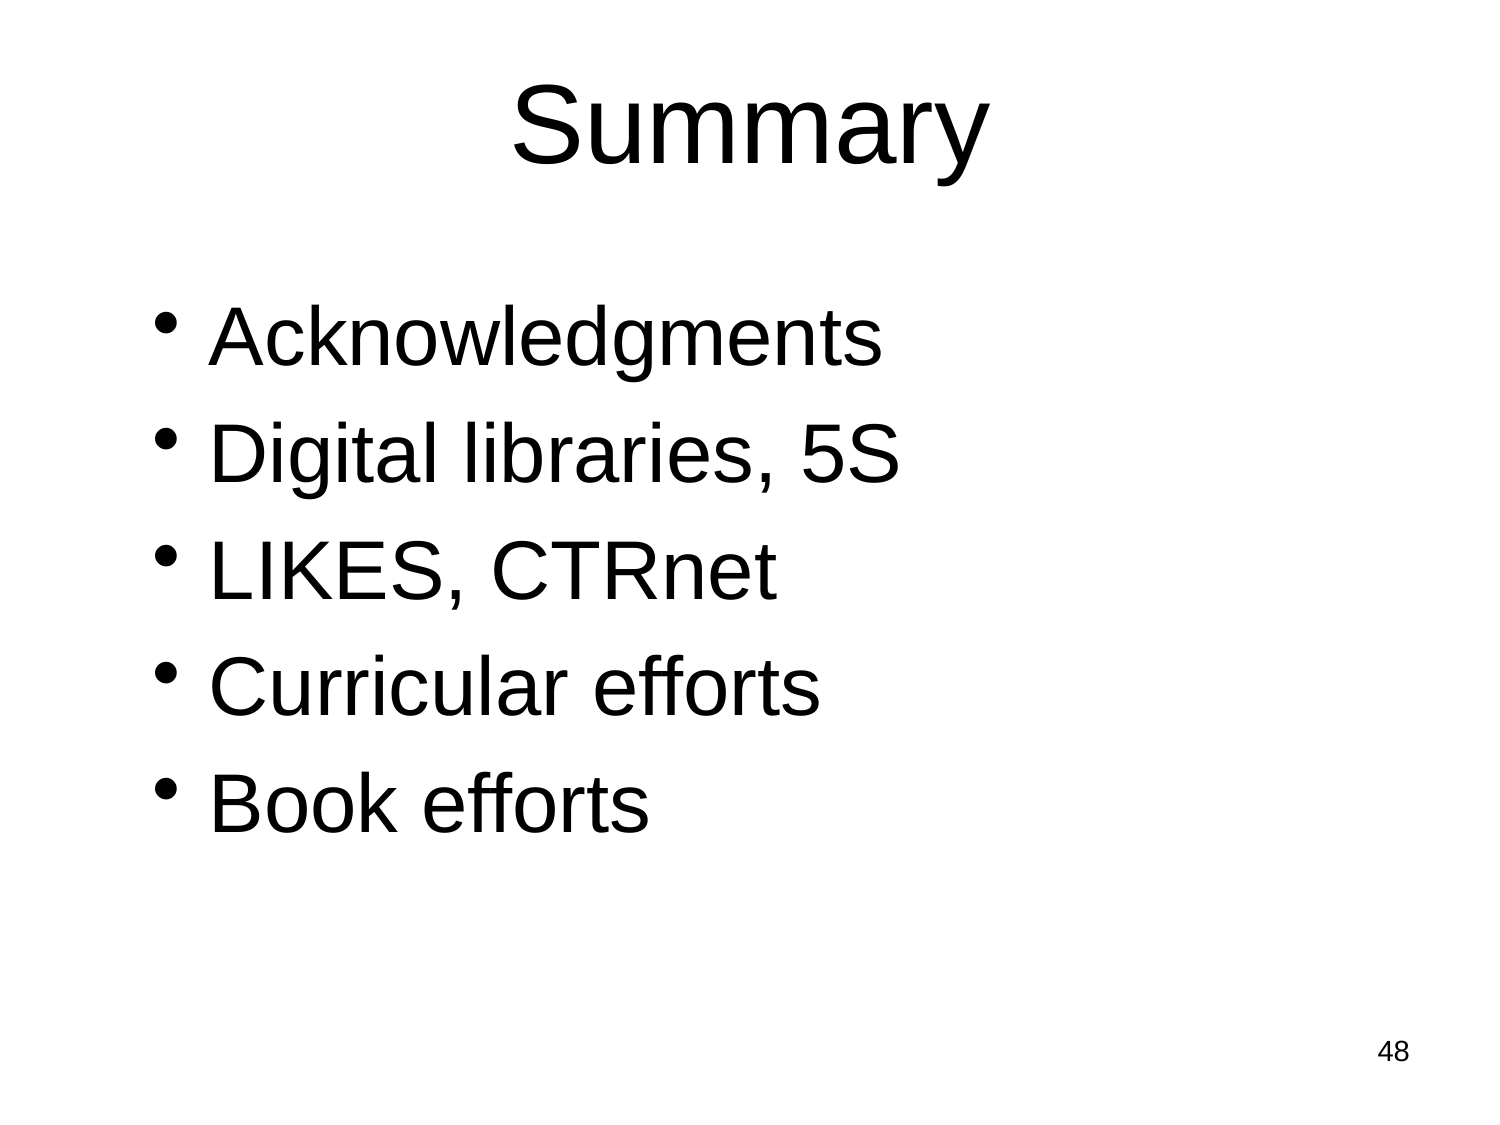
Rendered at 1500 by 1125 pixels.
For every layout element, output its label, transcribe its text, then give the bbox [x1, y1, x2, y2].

title Summary [74, 24, 1426, 213]
slide_number 48 [1074, 1024, 1426, 1103]
list Acknowledgments Digital libraries, 5S LIKES, CTRnet Curricular efforts Book efforts [137, 274, 1363, 1018]
